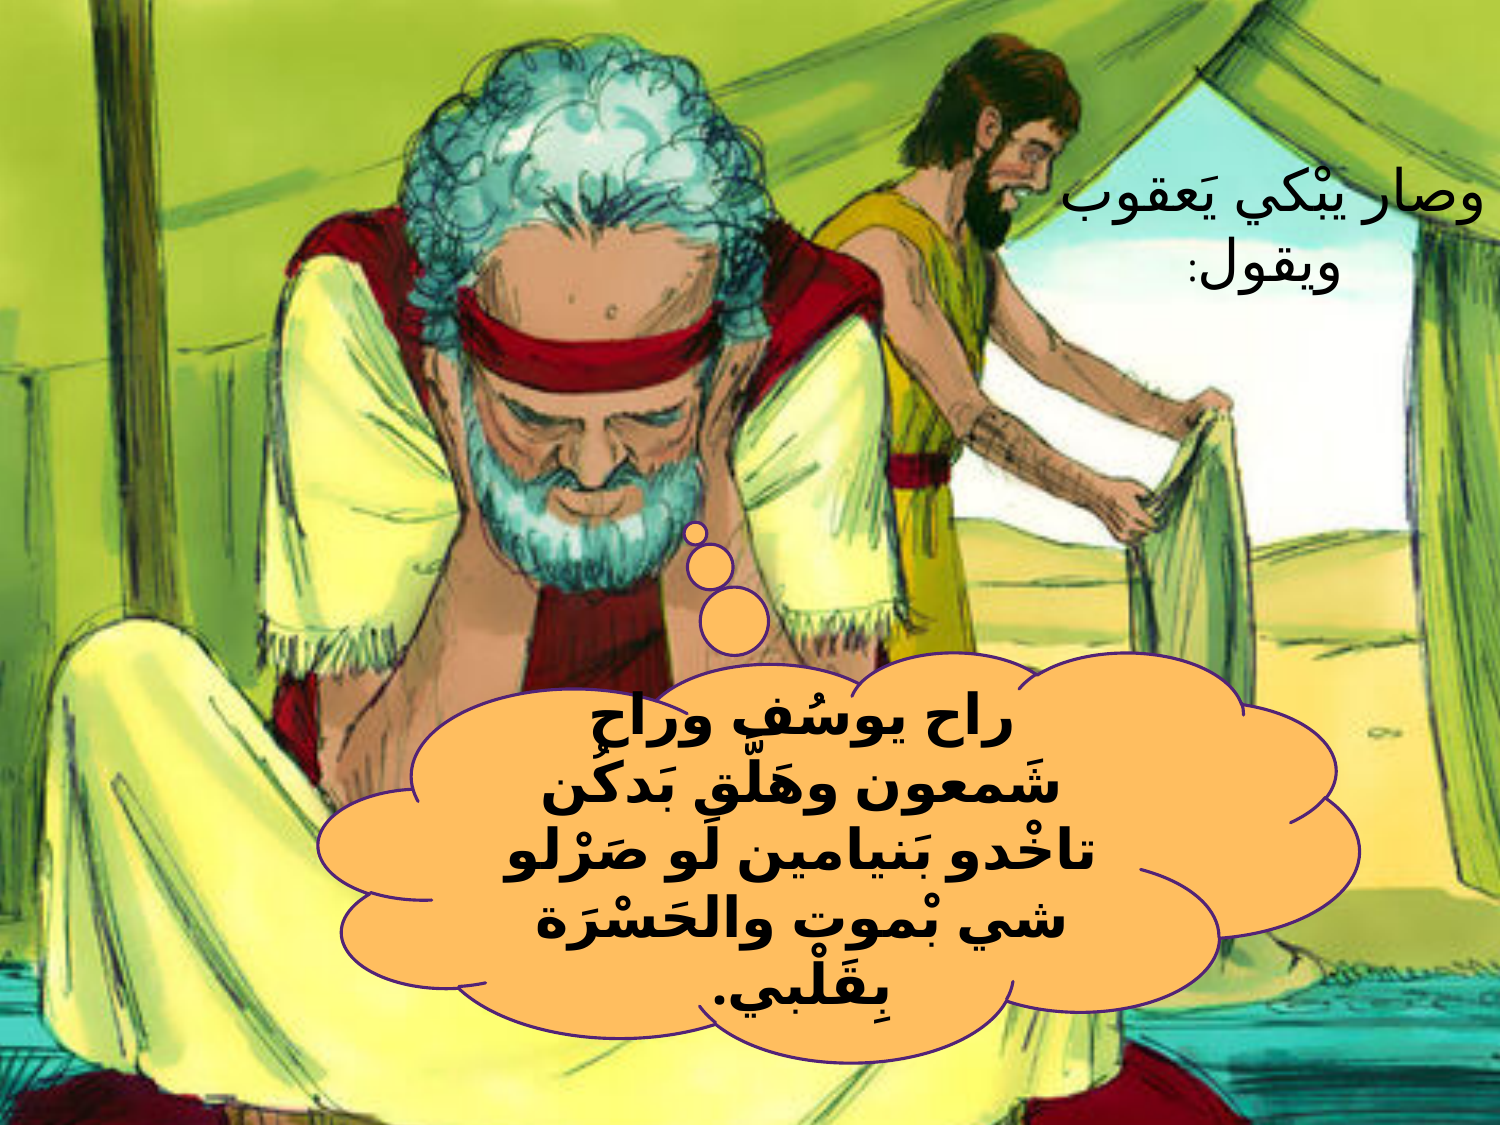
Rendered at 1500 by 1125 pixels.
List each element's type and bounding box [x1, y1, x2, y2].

list [0, 0, 1500, 1125]
